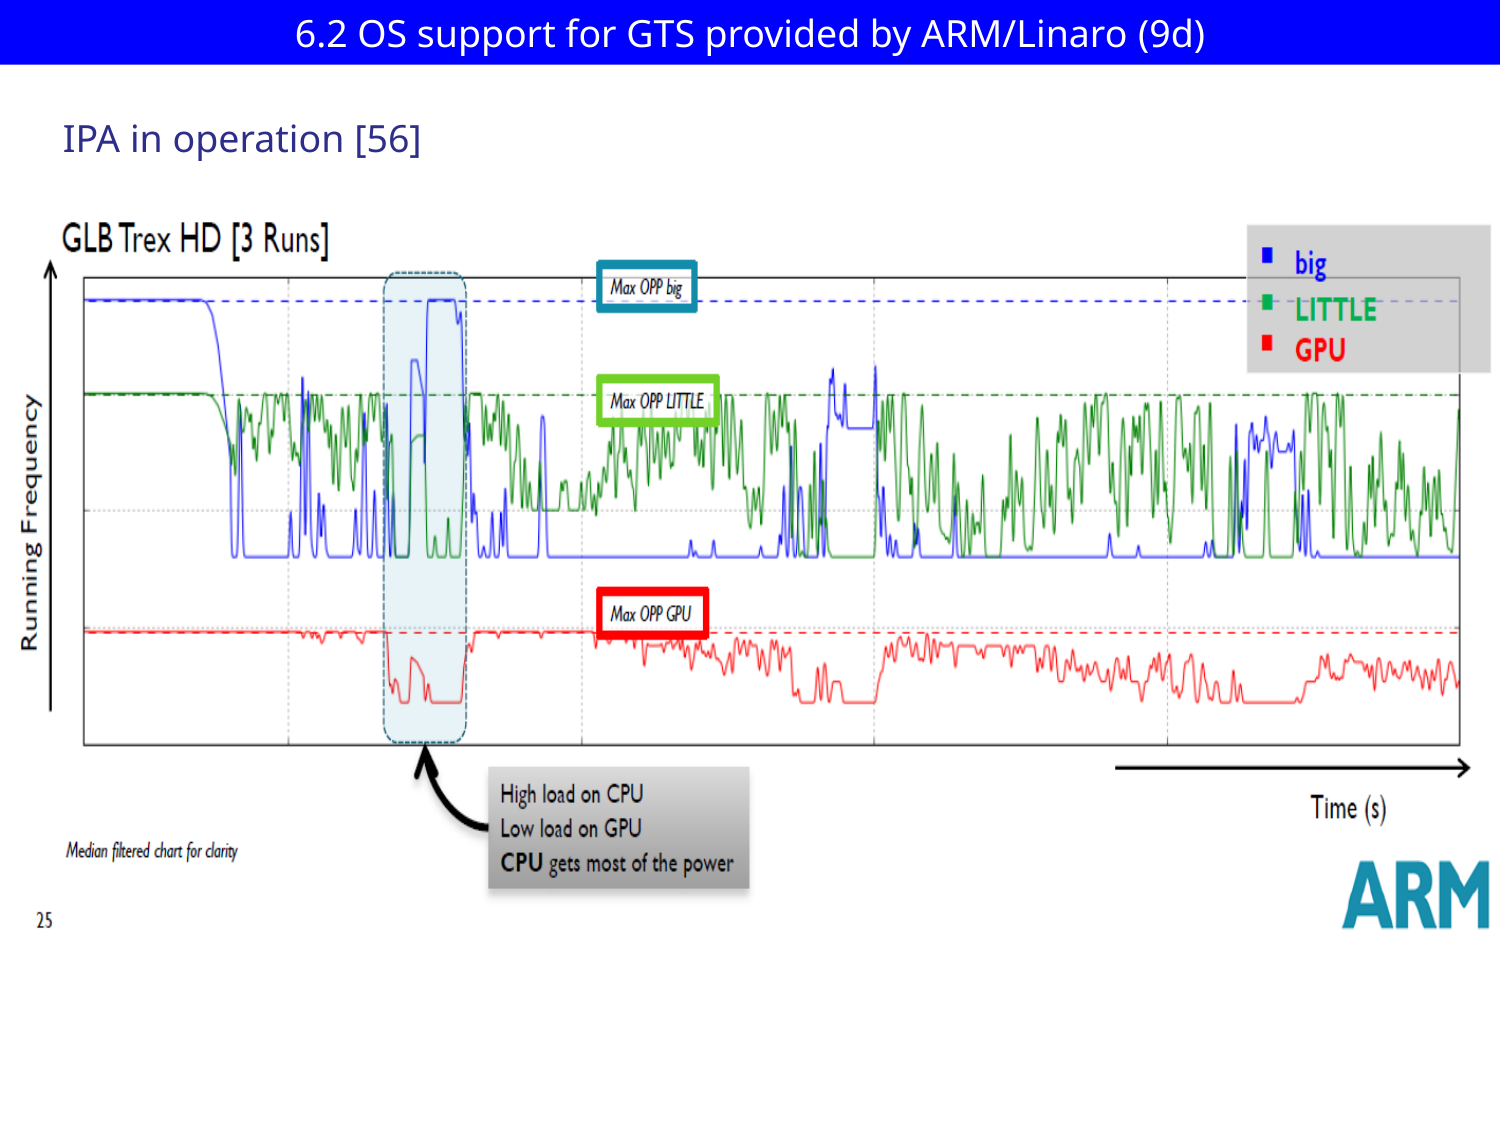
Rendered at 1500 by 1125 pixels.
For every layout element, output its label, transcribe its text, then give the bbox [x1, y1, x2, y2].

text_box IPA in operation [56] [48, 107, 438, 168]
picture [0, 185, 1500, 940]
title 6.2 OS support for GTS provided by ARM/Linaro (9d) [0, 0, 1500, 65]
